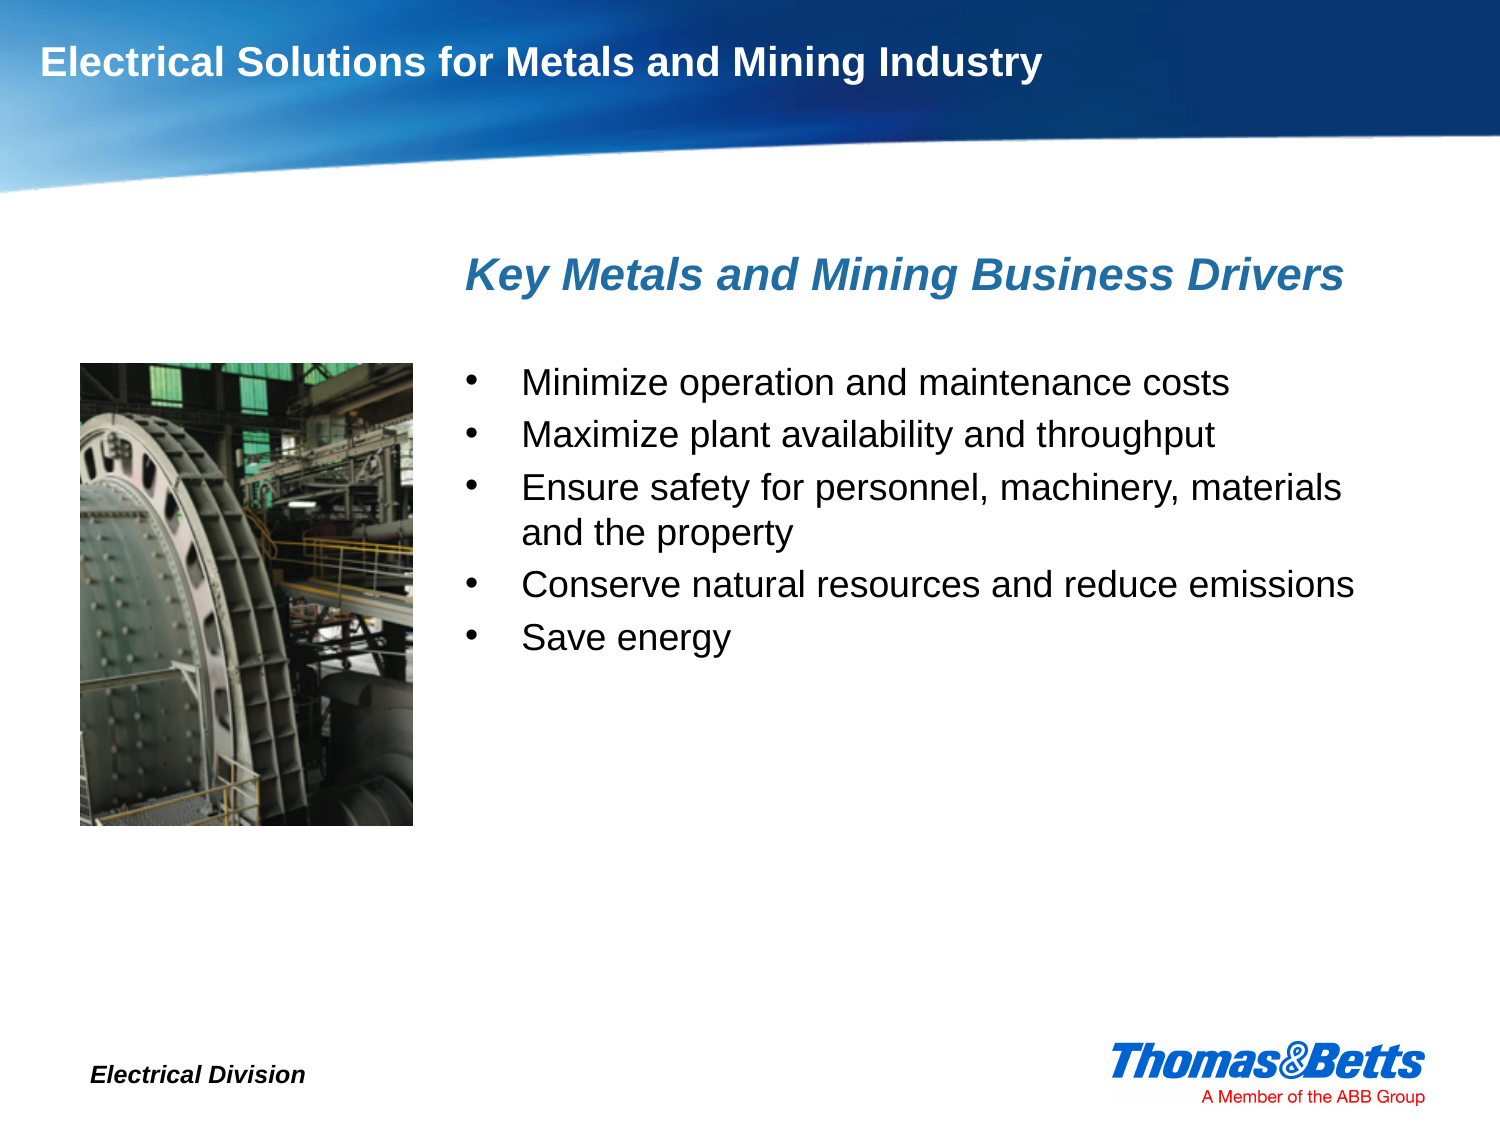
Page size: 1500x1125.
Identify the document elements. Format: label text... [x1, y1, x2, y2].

picture [79, 363, 413, 826]
list Minimize operation and maintenance costs Maximize plant availability and throughput Ensure safety for personnel, machinery, materials and the property Conserve natural resources and reduce emissions Save energy [450, 350, 1425, 1025]
picture [0, 0, 1500, 209]
picture [1112, 1041, 1425, 1106]
title Key Metals and Mining Business Drivers [450, 224, 1425, 321]
